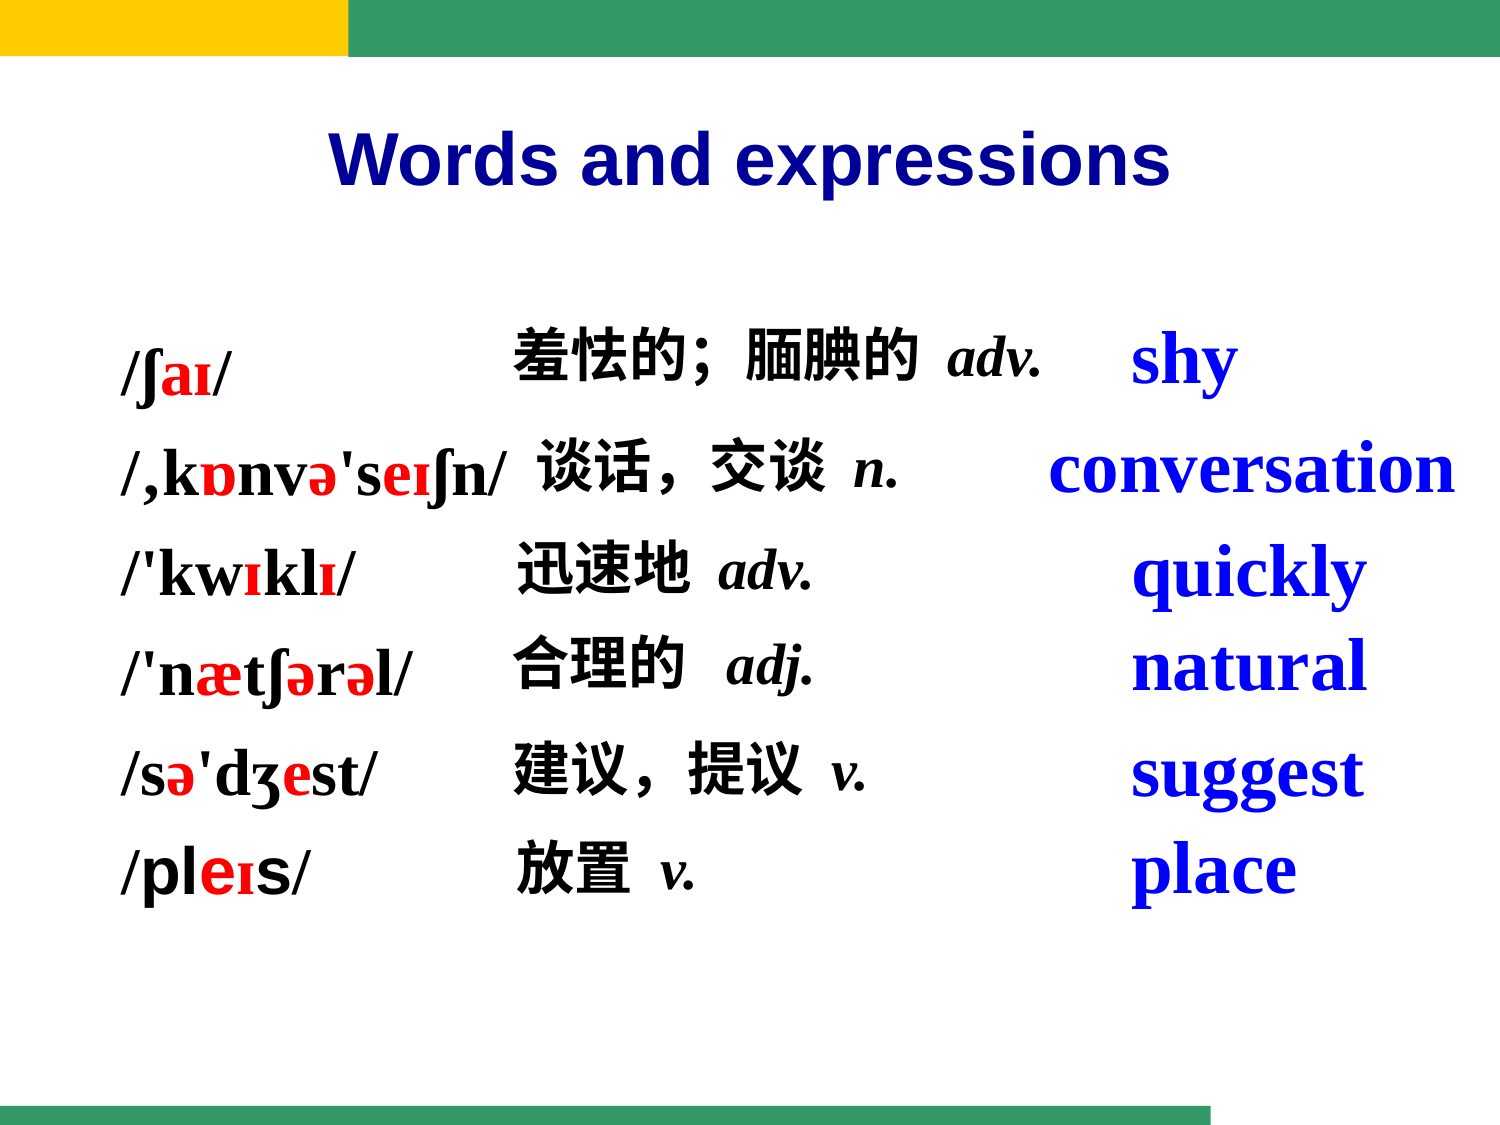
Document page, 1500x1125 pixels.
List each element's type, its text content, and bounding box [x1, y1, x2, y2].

text_box shy [1116, 301, 1255, 406]
text_box /ʃaɪ/ /‚kɒnvə'seɪʃn/ /'kwɪklɪ/ /'nætʃərəl/ /sə'dʒest/ /pleɪs/ [106, 301, 556, 916]
text_box 谈话，交谈 n. [520, 421, 916, 507]
text_box quickly [1116, 513, 1384, 619]
text_box place [1116, 811, 1313, 917]
text_box Words and expressions [313, 102, 1189, 208]
text_box 放置 v. [501, 823, 1105, 909]
text_box 合理的 adj. [496, 618, 846, 704]
text_box 迅速地 adv. [501, 523, 942, 609]
text_box suggest [1116, 714, 1380, 820]
text_box natural [1116, 619, 1384, 713]
text_box conversation [1033, 409, 1472, 515]
text_box 羞怯的；腼腆的 adv. [498, 311, 1060, 396]
text_box 建议，提议 v. [497, 724, 884, 810]
